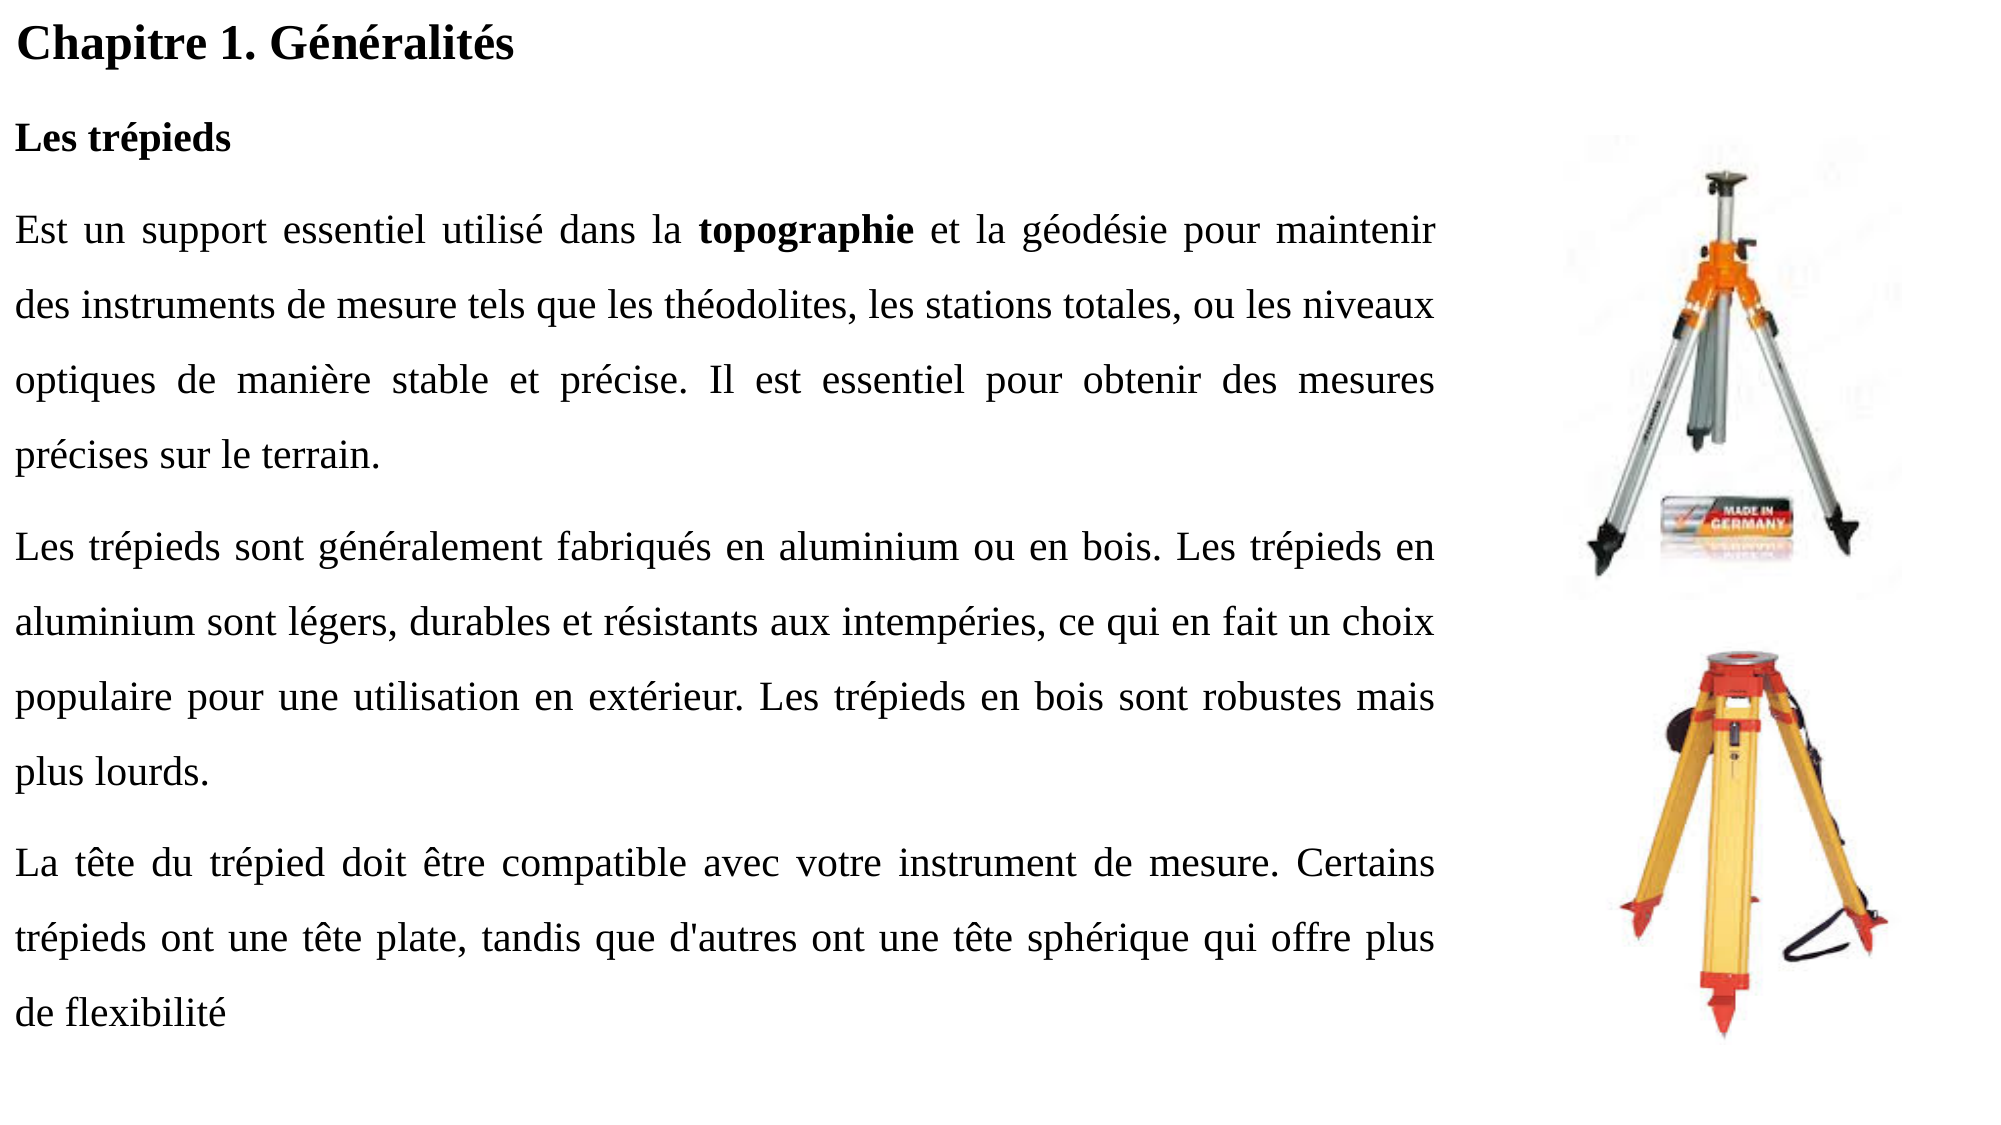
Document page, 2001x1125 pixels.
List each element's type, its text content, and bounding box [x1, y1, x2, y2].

picture [1563, 135, 1902, 600]
text_box Les trépieds Est un support essentiel utilisé dans la topographie et la géodésie pour maintenir des instruments de mesure tels que les théodolites, les stations totales, ou les niveaux optiques de manière stable et précise. Il est essentiel pour obtenir des mesures précises sur le terrain. Les trépieds sont généralement fabriqués en aluminium ou en bois. Les trépieds en aluminium sont légers, durables et résistants aux intempéries, ce qui en fait un choix populaire pour une utilisation en extérieur. Les trépieds en bois sont robustes mais plus lourds. La tête du trépied doit être compatible avec votre instrument de mesure. Certains trépieds ont une tête plate, tandis que d'autres ont une tête sphérique qui offre plus de flexibilité [0, 77, 1452, 1043]
text_box Chapitre 1. Généralités [2, 2, 531, 77]
picture [1603, 636, 1902, 1045]
